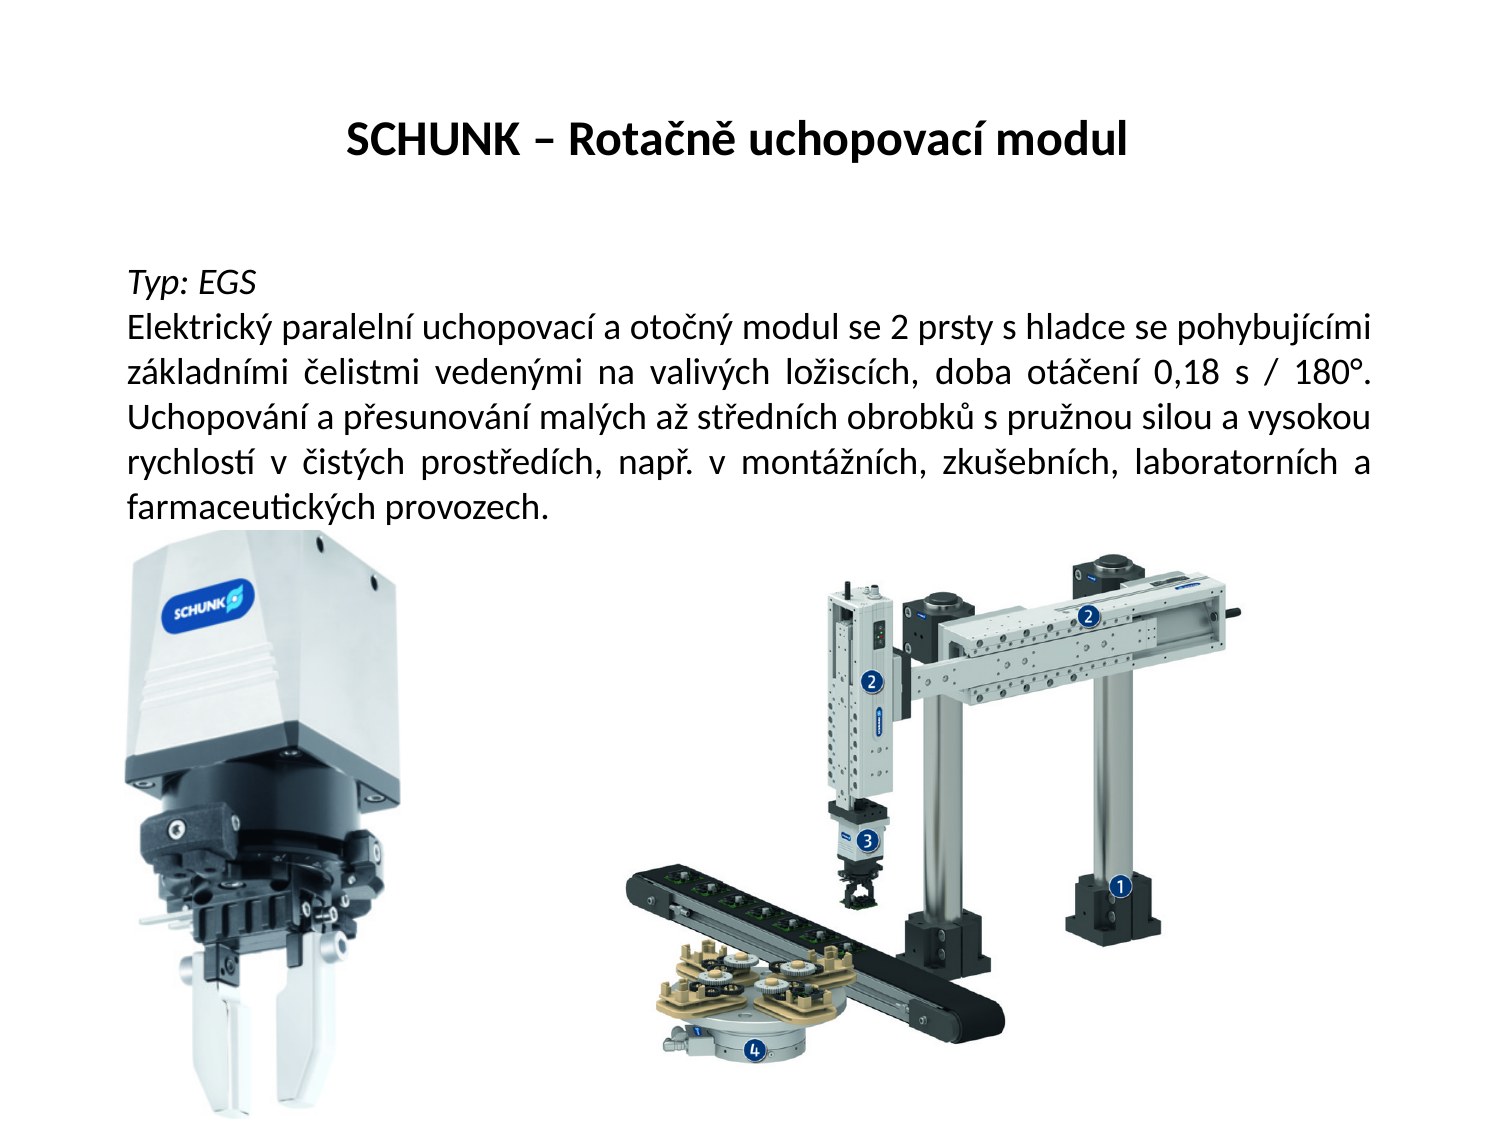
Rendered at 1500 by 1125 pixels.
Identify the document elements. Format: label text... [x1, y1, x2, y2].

text_box SCHUNK – Rotačně uchopovací modul [88, 76, 1388, 195]
picture [113, 530, 434, 1125]
text_box Typ: EGS Elektrický paralelní uchopovací a otočný modul se 2 prsty s hladce se pohybujícími základními čelistmi vedenými na valivých ložiscích, doba otáčení 0,18 s / 180°. Uchopování a přesunování malých až středních obrobků s pružnou silou a vysokou rychlostí v čistých prostředích, např. v montážních, zkušebních, laboratorních a farmaceutických provozech. [112, 250, 1388, 535]
picture [619, 535, 1251, 1089]
